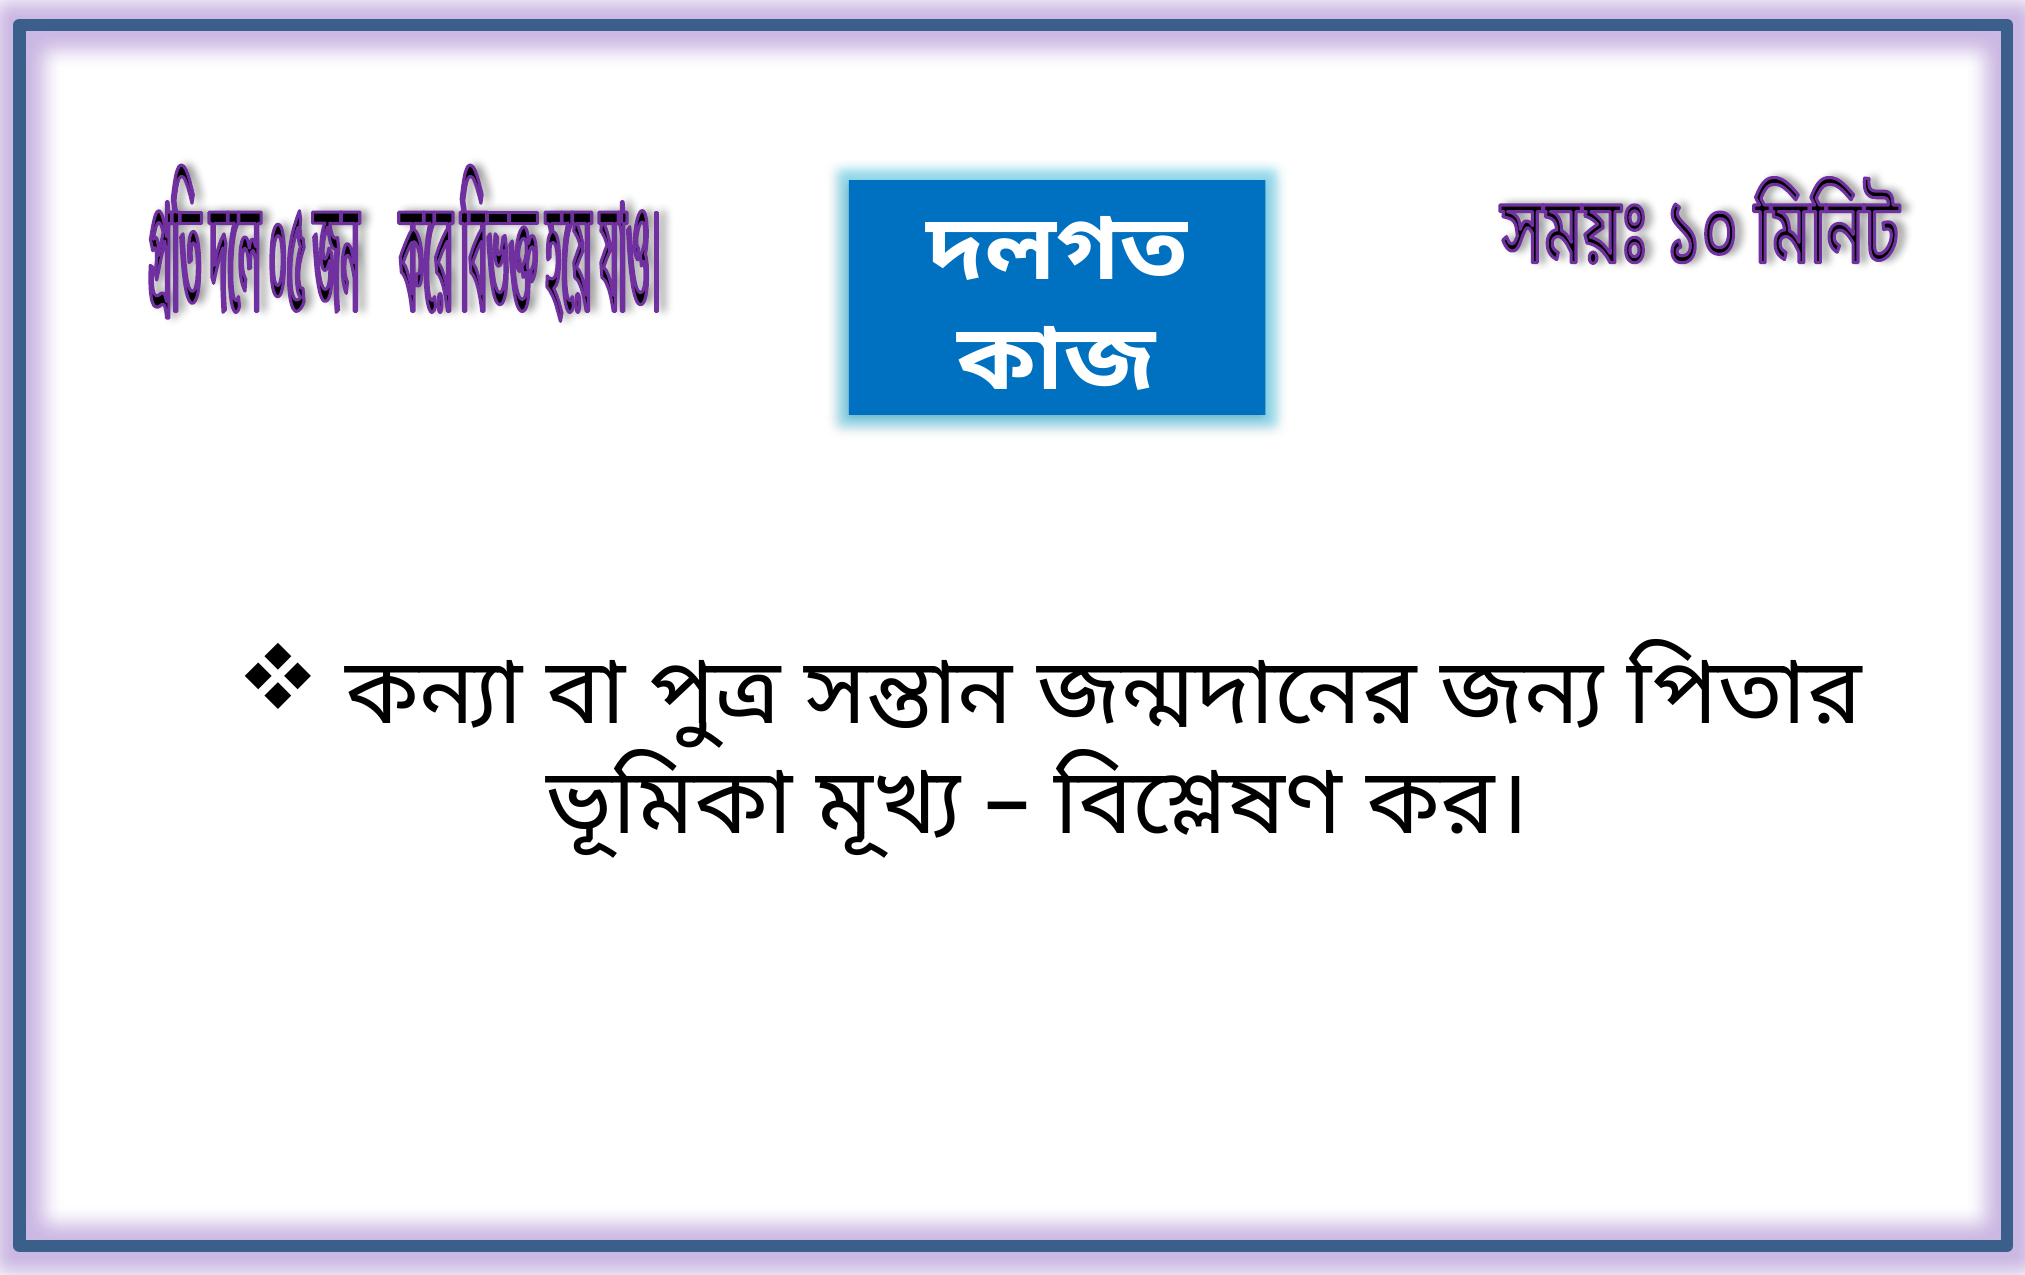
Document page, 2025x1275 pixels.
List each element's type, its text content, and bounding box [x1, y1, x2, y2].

text_box কন্যা বা পুত্র সন্তান জন্মদানের জন্য পিতার ভূমিকা মূখ্য – বিশ্লেষণ কর। [162, 624, 1938, 860]
text_box দলগত কাজ [848, 180, 1266, 415]
text_box [17, 23, 2009, 1248]
